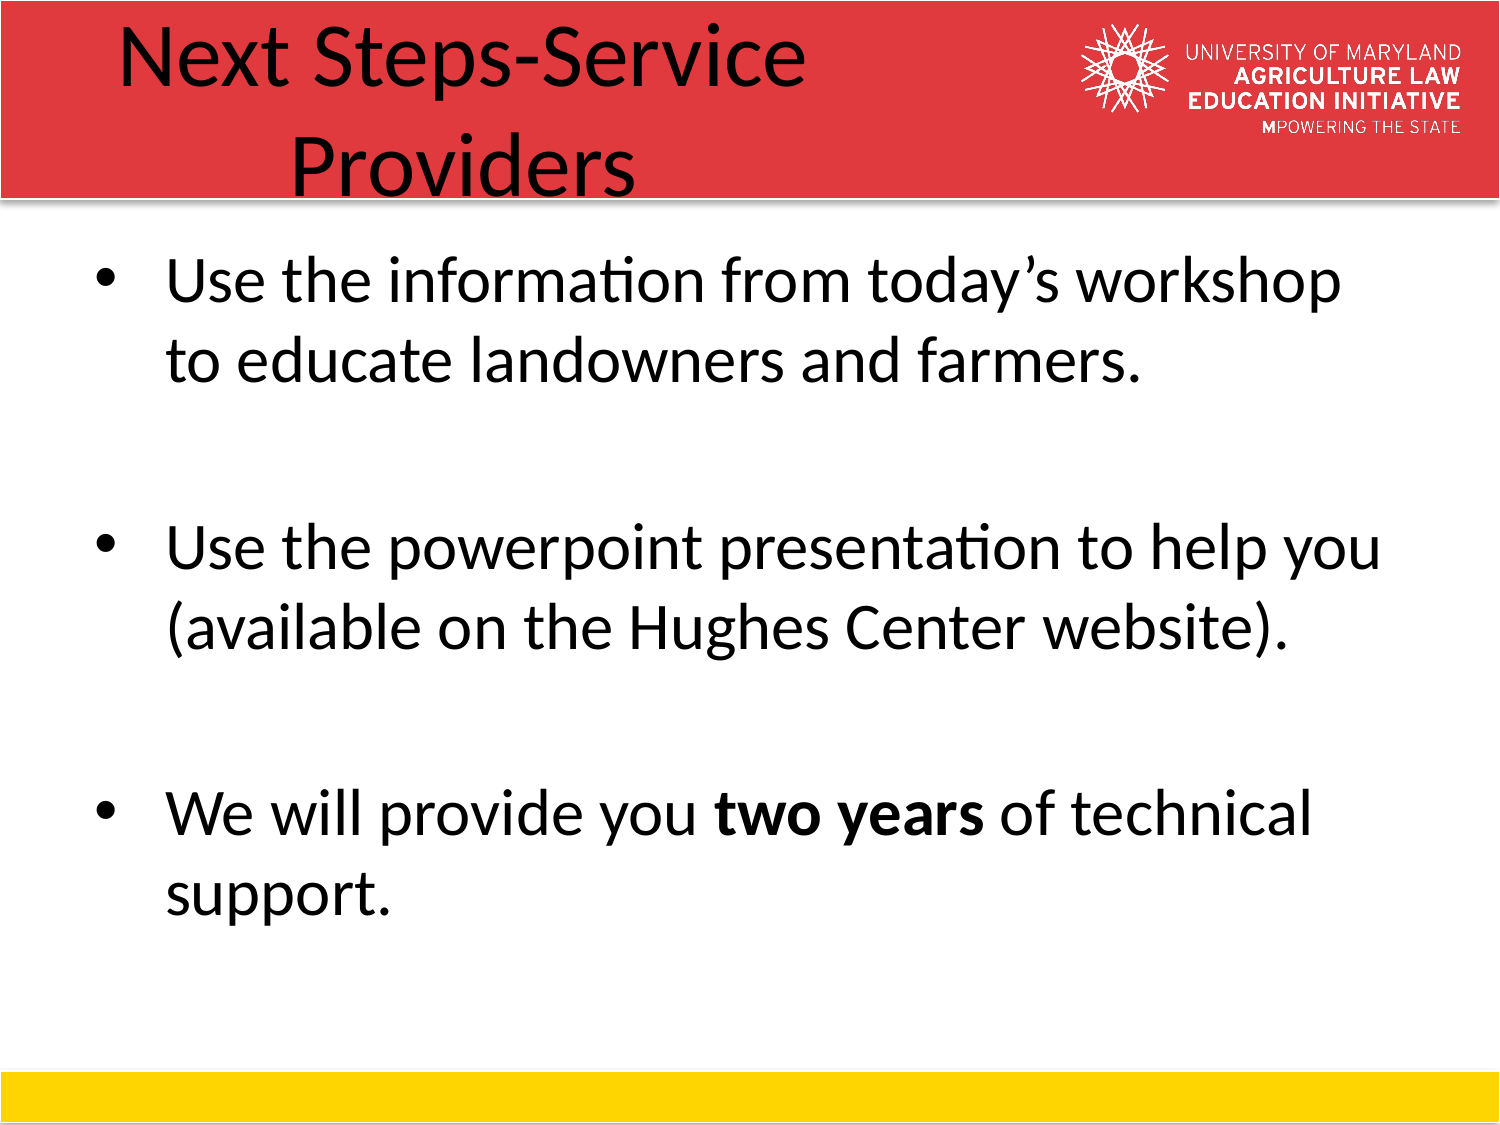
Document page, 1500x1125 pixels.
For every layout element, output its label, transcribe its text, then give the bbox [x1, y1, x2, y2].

list Use the information from today’s workshop to educate landowners and farmers. Use the powerpoint presentation to help you (available on the Hughes Center website). We will provide you two years of technical support. [75, 221, 1425, 964]
title Next Steps-Service Providers [16, 11, 911, 199]
picture [1050, 11, 1500, 170]
